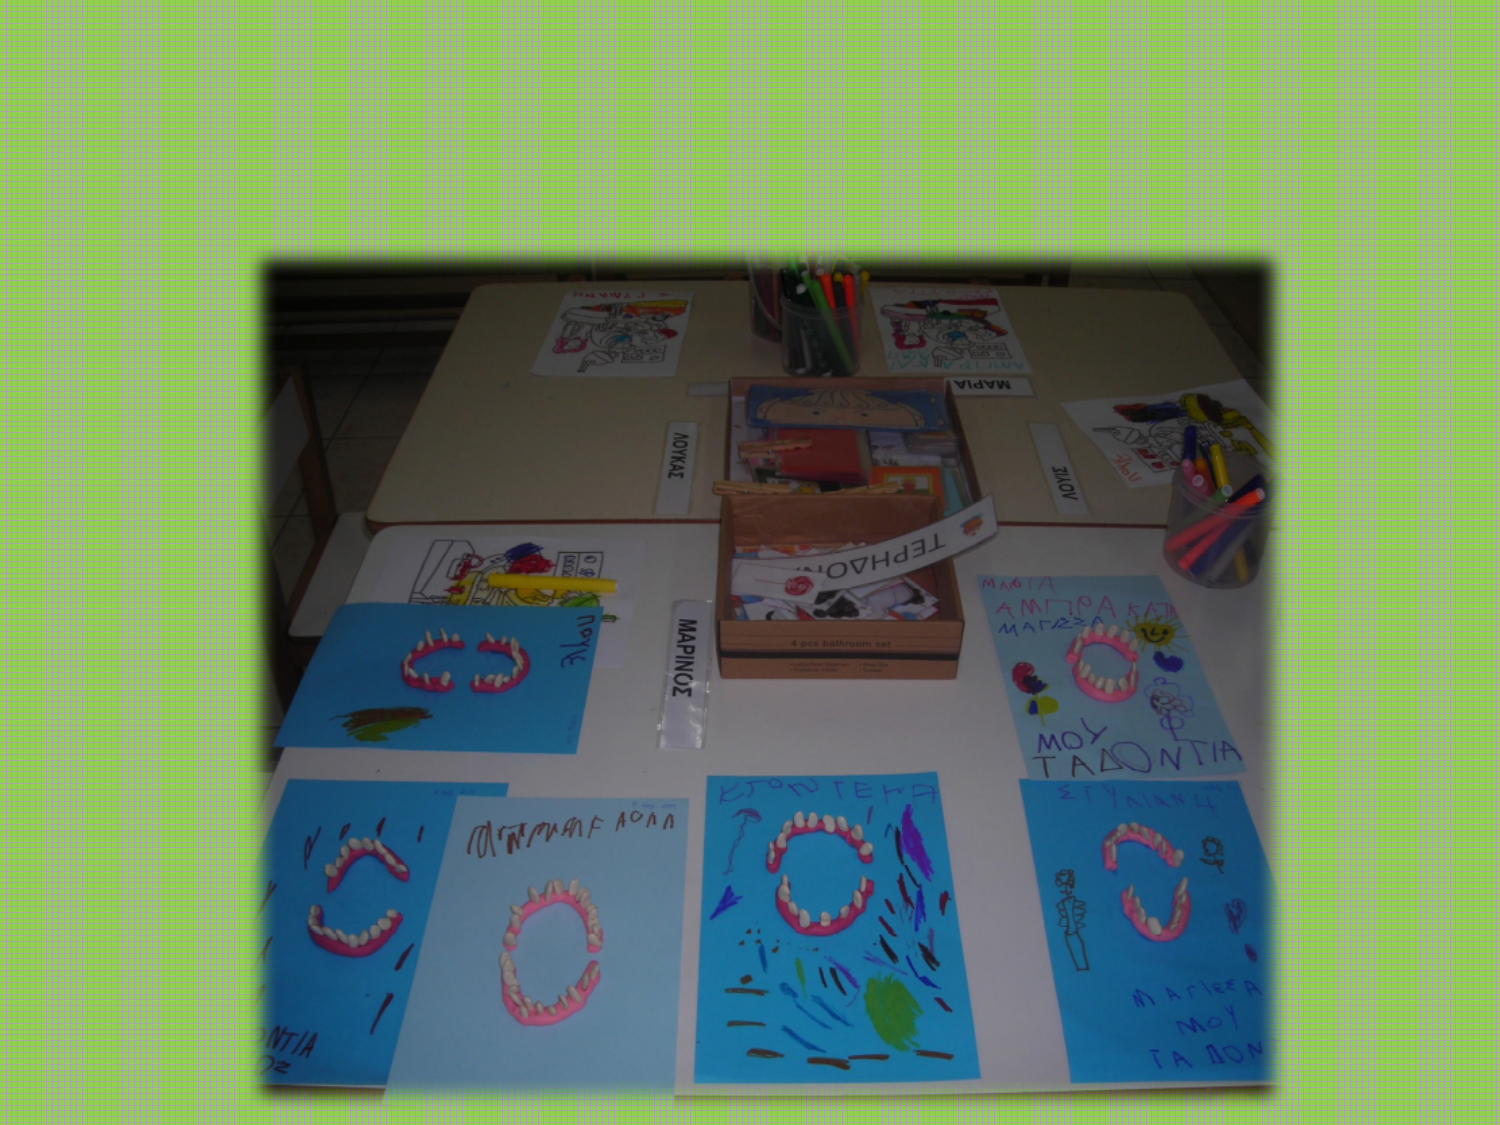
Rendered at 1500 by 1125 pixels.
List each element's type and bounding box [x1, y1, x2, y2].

picture [243, 243, 1293, 1113]
